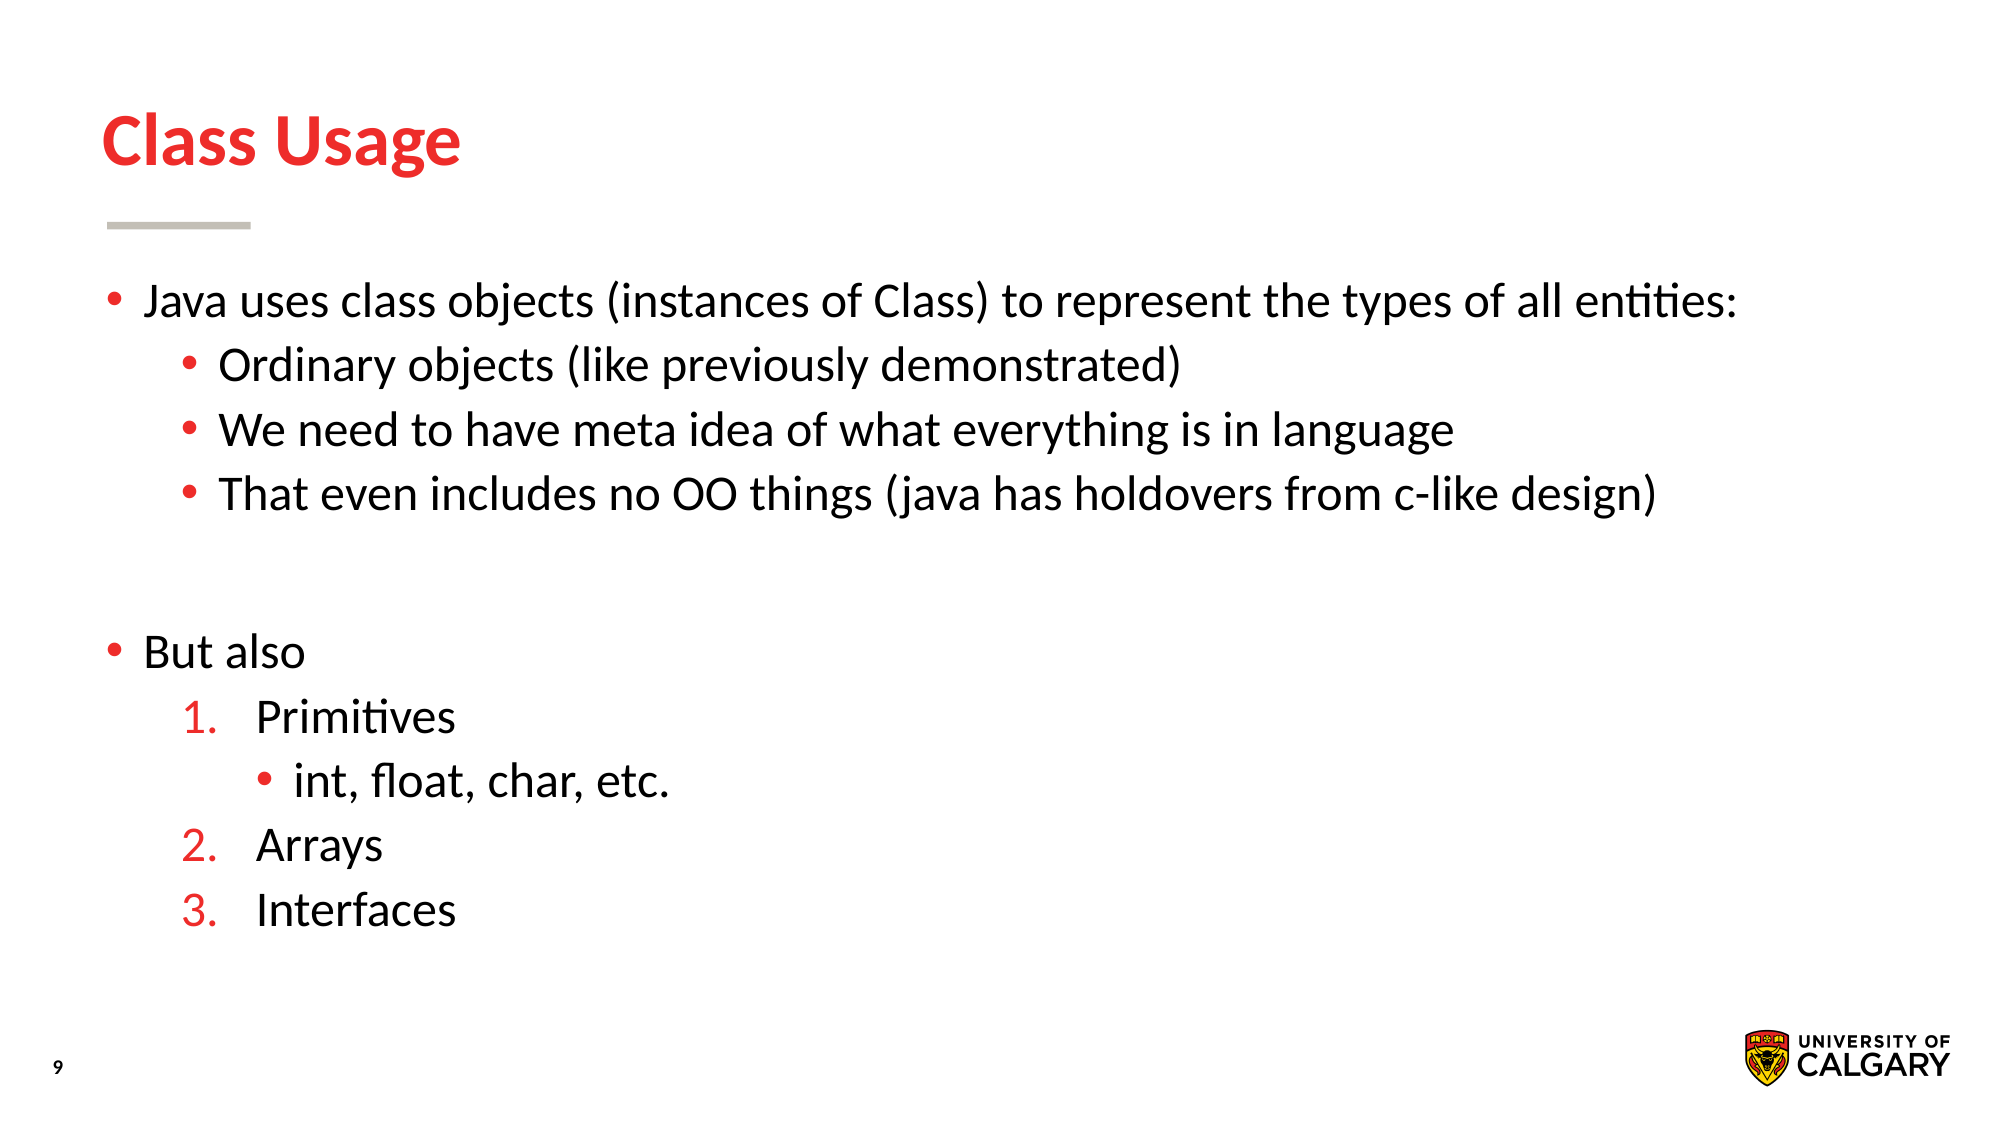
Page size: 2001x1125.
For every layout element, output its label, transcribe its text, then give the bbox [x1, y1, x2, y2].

picture [1722, 1012, 1973, 1099]
title Class Usage [87, 60, 1774, 222]
list Java uses class objects (instances of Class) to represent the types of all entities: Ordinary objects (like previously demonstrated) We need to have meta idea of what everything is in language That even includes no OO things (java has holdovers from c-like design) But also Primitives int, ﬂoat, char, etc. Arrays Interfaces [91, 266, 1774, 981]
